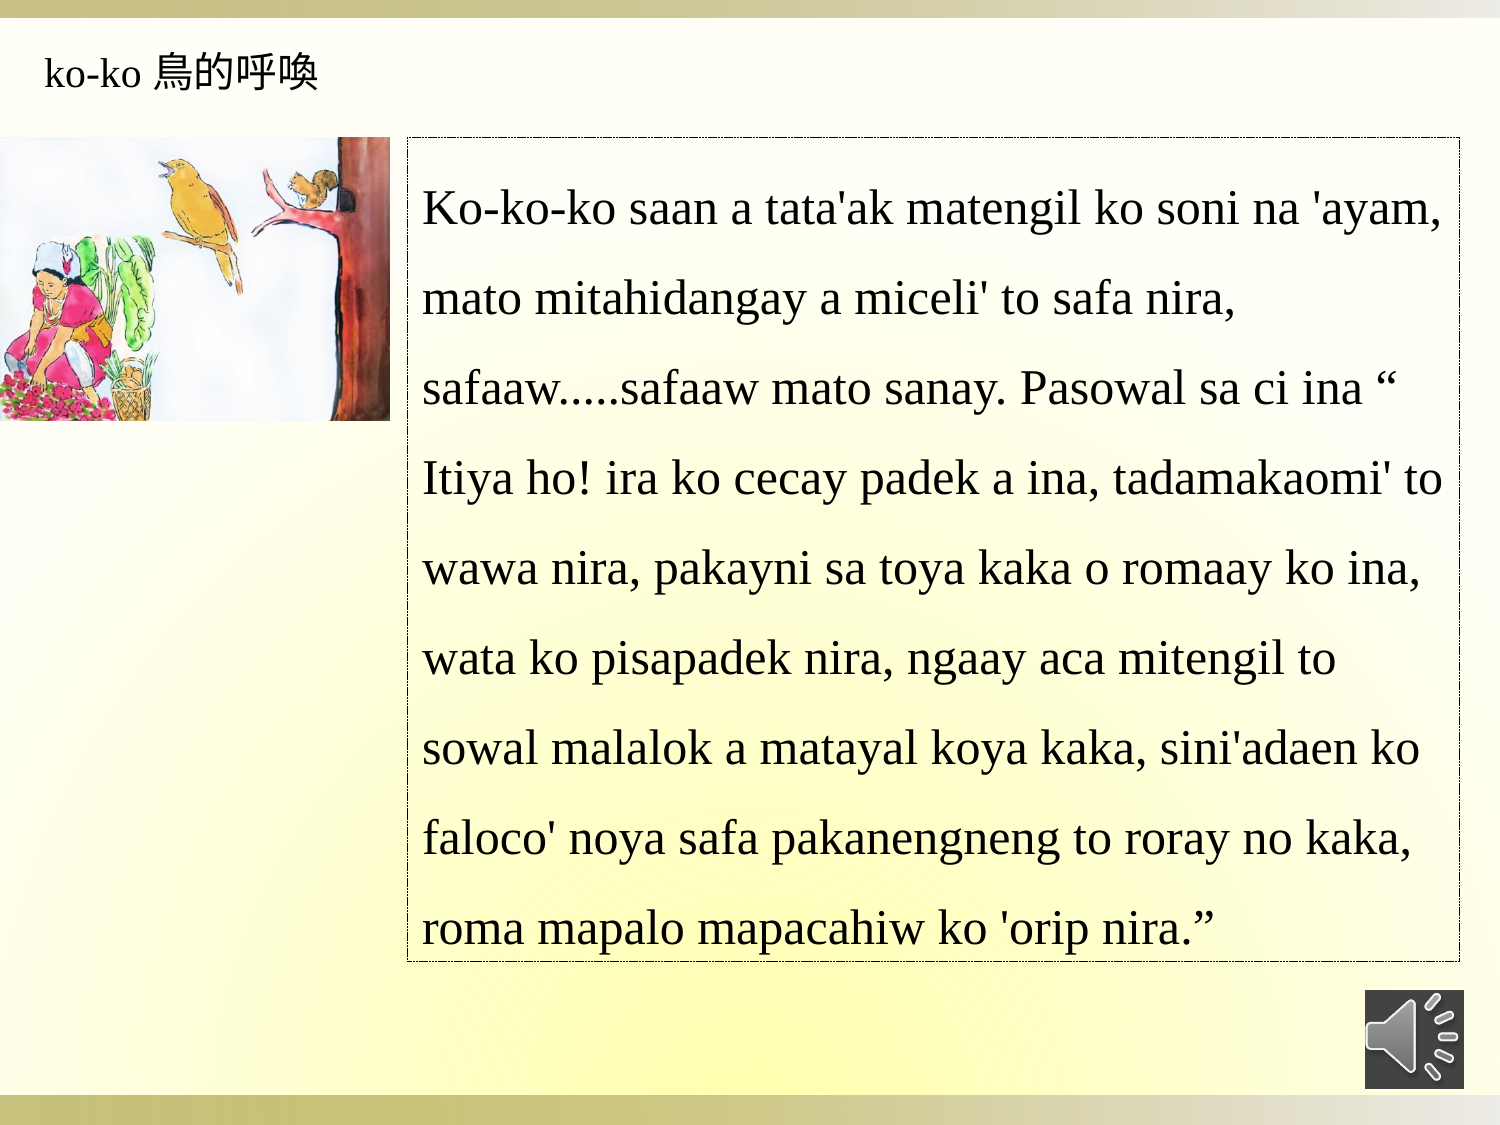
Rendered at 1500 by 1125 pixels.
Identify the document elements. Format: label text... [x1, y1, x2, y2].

text_box Ko-ko-ko saan a tata'ak matengil ko soni na 'ayam, mato mitahidangay a miceli' to safa nira, safaaw.....safaaw mato sanay. Pasowal sa ci ina “ Itiya ho! ira ko cecay padek a ina, tadamakaomi' to wawa nira, pakayni sa toya kaka o romaay ko ina, wata ko pisapadek nira, ngaay aca mitengil to sowal malalok a matayal koya kaka, sini'adaen ko faloco' noya safa pakanengneng to roray no kaka, roma mapalo mapacahiw ko 'orip nira.” [407, 137, 1460, 962]
picture [0, 136, 391, 422]
text_box ko-ko鳥的呼喚 [29, 38, 455, 103]
picture [1364, 989, 1466, 1091]
